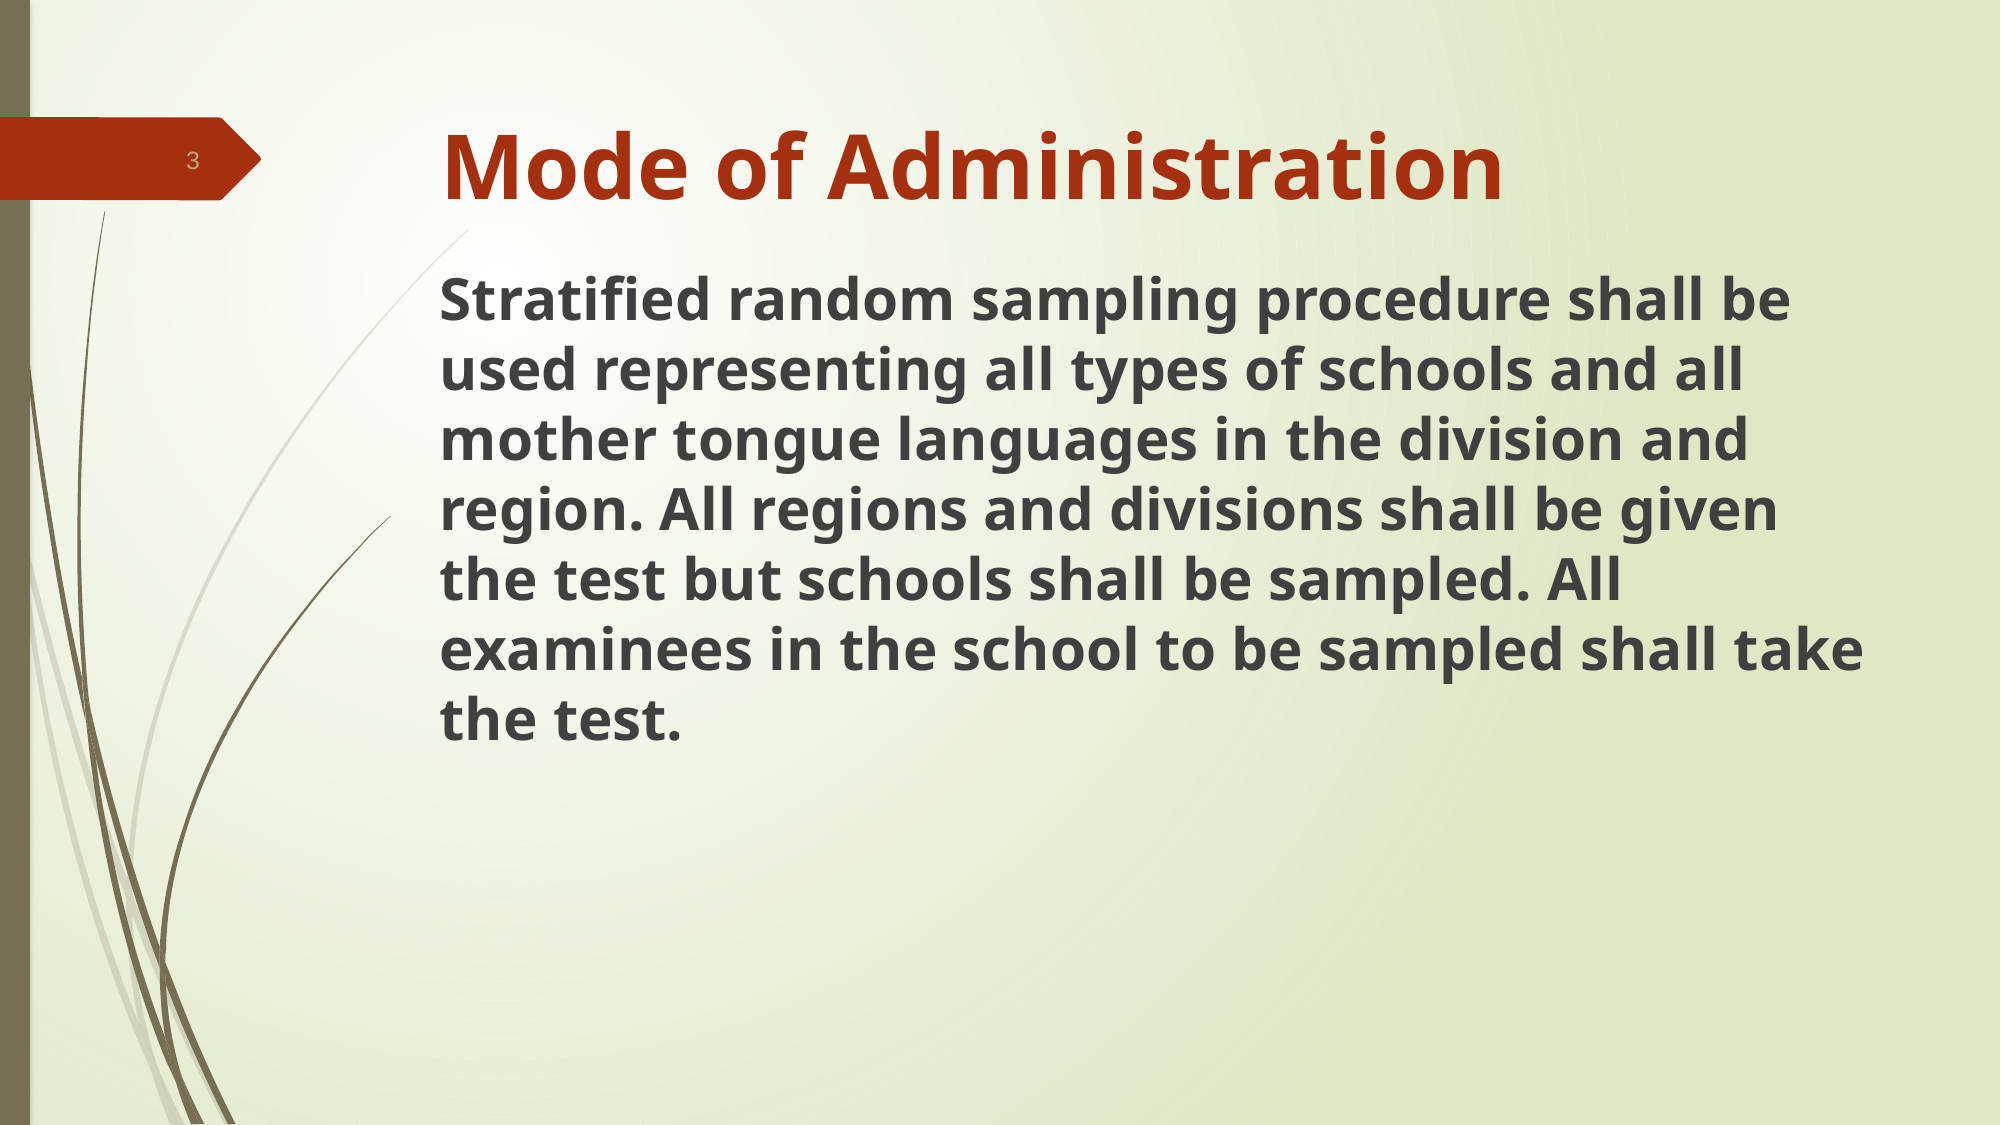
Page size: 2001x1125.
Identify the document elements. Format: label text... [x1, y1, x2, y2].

slide_number 3 [87, 129, 216, 190]
list Stratified random sampling procedure shall be used representing all types of schools and all mother tongue languages in the division and region. All regions and divisions shall be given the test but schools shall be sampled. All examinees in the school to be sampled shall take the test. [424, 255, 1888, 875]
title Mode of Administration [425, 102, 1888, 255]
